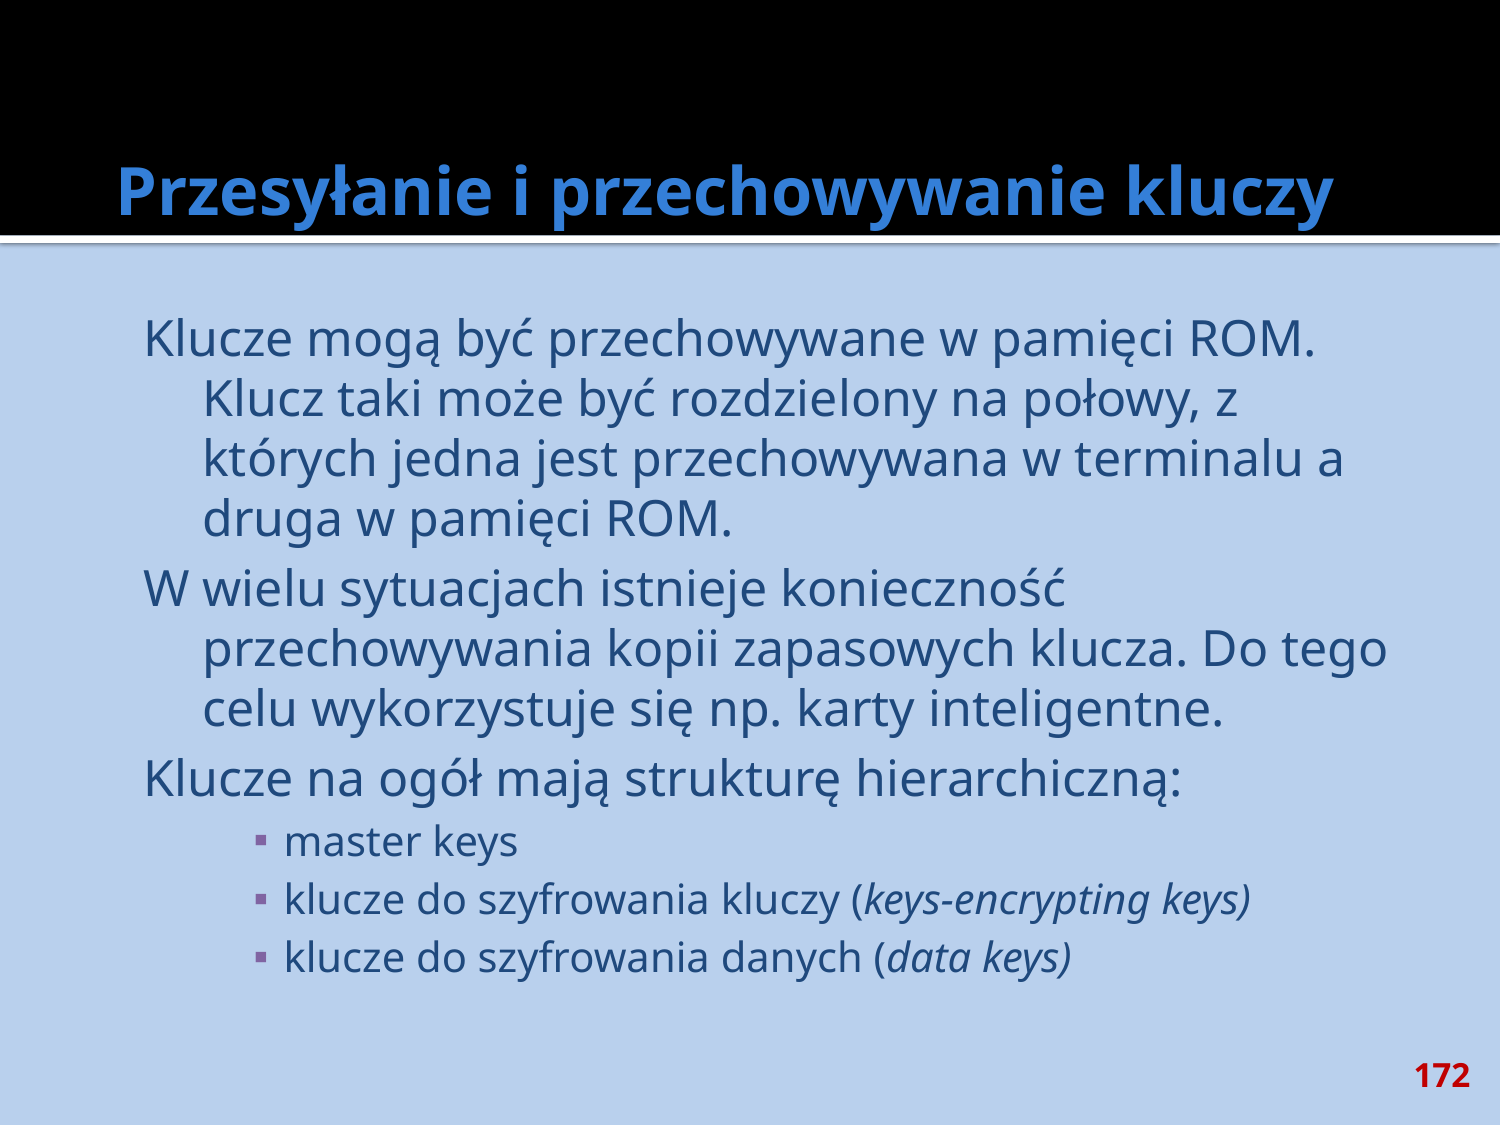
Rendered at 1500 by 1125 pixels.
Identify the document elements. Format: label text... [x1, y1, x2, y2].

list Klucze mogą być przechowywane w pamięci ROM. Klucz taki może być rozdzielony na połowy, z których jedna jest przechowywana w terminalu a druga w pamięci ROM. W wielu sytuacjach istnieje konieczność przechowywania kopii zapasowych klucza. Do tego celu wykorzystuje się np. karty inteligentne. Klucze na ogół mają strukturę hierarchiczną: master keys klucze do szyfrowania kluczy (keys-encrypting keys) klucze do szyfrowania danych (data keys) [74, 290, 1426, 1051]
title Przesyłanie i przechowywanie kluczy [100, 103, 1486, 274]
